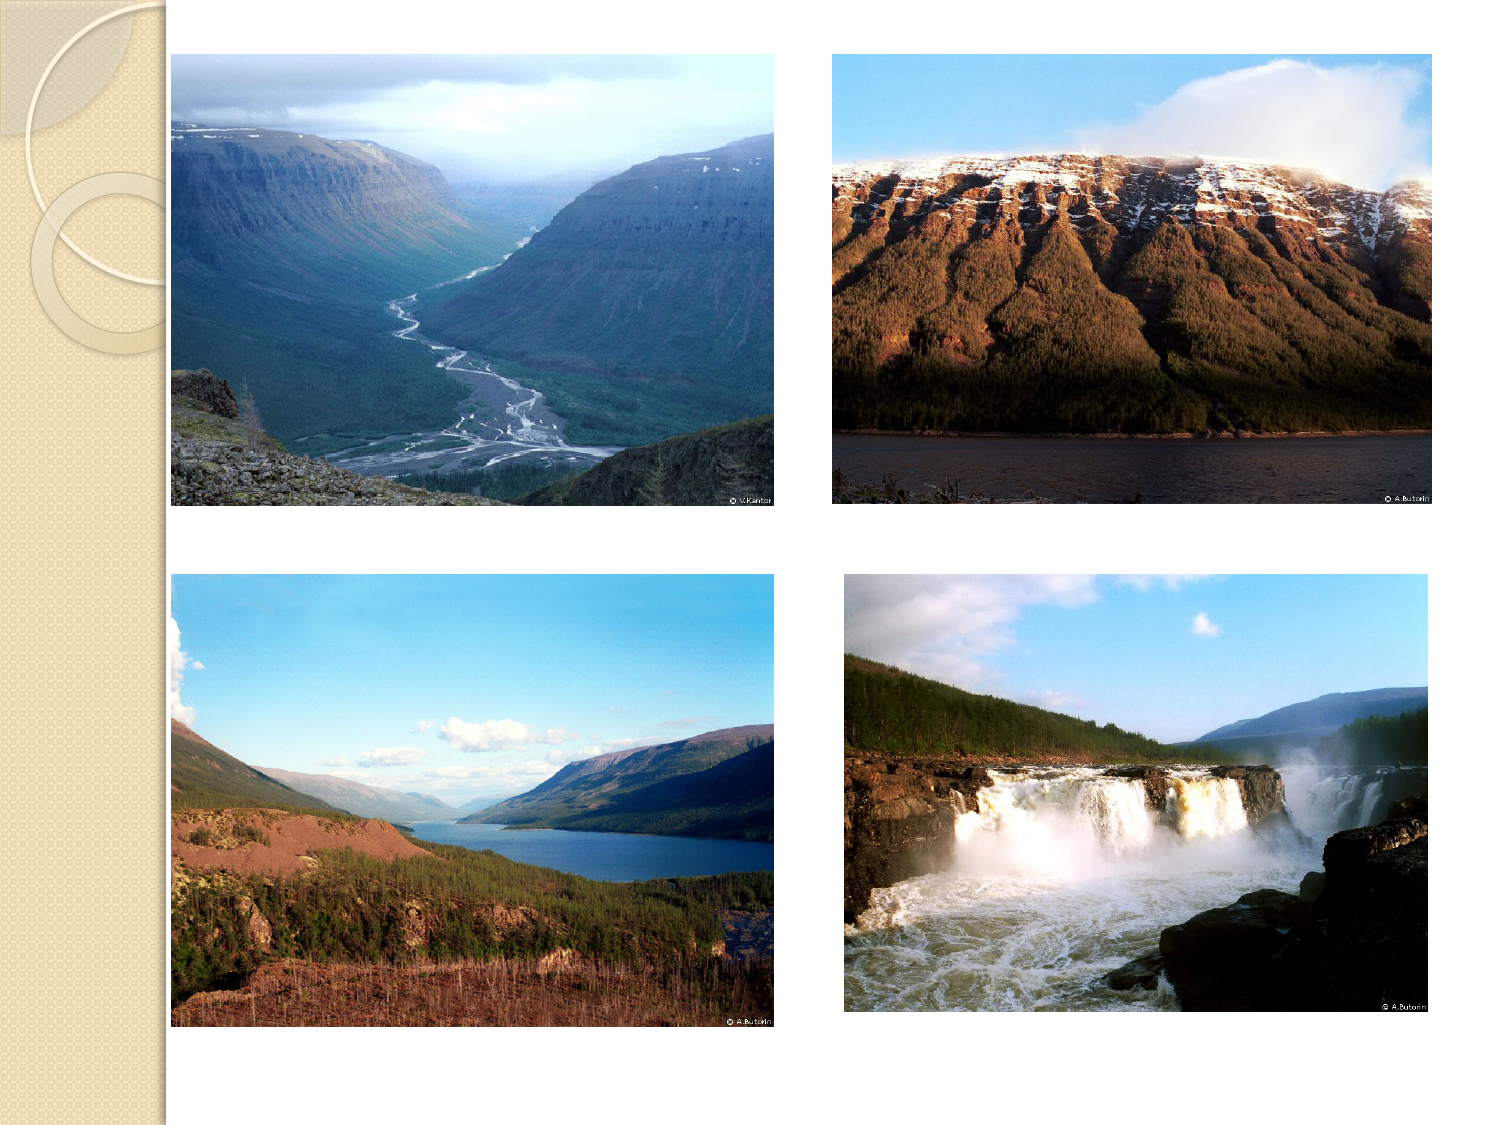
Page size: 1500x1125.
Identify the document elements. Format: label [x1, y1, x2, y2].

picture [844, 574, 1428, 1012]
picture [832, 54, 1432, 504]
picture [170, 574, 774, 1027]
list [170, 54, 775, 507]
